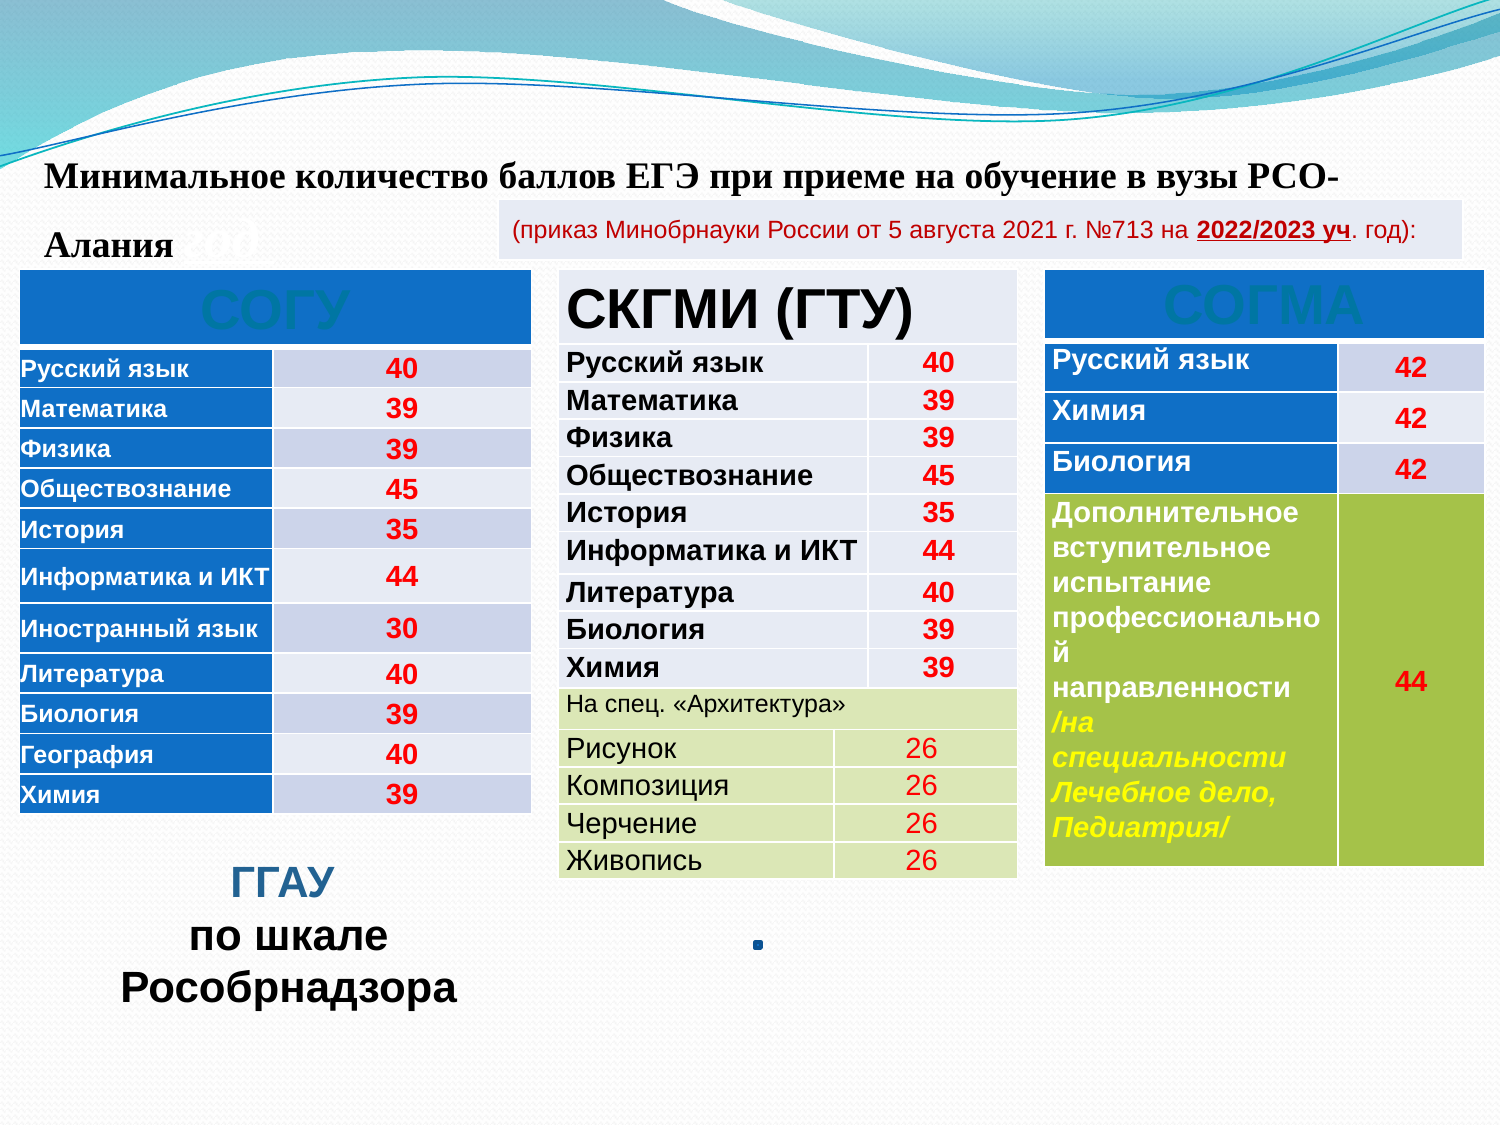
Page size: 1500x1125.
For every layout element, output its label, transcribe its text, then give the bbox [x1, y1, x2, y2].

table_cell 39 [869, 649, 1017, 687]
table_cell 39 [274, 694, 531, 733]
table_cell Математика [559, 383, 867, 418]
table_cell Литература [559, 575, 867, 610]
table_cell Математика [20, 388, 272, 427]
table_cell 45 [869, 457, 1017, 493]
table_cell 35 [274, 509, 531, 548]
table_cell Живопись [559, 843, 833, 878]
table_cell Обществознание [20, 469, 272, 507]
table_cell Рисунок [559, 730, 833, 766]
table_cell 39 [869, 612, 1017, 648]
table_cell 26 [835, 805, 1017, 841]
table_cell 44 [869, 532, 1017, 573]
table_cell Русский язык [559, 345, 867, 381]
table_cell Физика [20, 429, 272, 467]
table_cell Литература [20, 654, 272, 692]
table_cell 45 [274, 469, 531, 507]
table_cell 26 [835, 768, 1017, 803]
table_cell Информатика и ИКТ [20, 549, 272, 602]
table_header (приказ Минобрнауки России от 5 августа 2021 г. №713 на 2022/2023 уч. год): [499, 200, 1462, 259]
table_cell Русский язык [20, 350, 272, 387]
table_cell 26 [835, 730, 1017, 766]
table_cell Черчение [559, 805, 833, 841]
table_cell Обществознание [559, 457, 867, 493]
table_cell Композиция [559, 768, 833, 803]
table_cell 26 [835, 843, 1017, 878]
table_cell 39 [274, 775, 531, 813]
text_box ГГАУ по шкале Рособрнадзора [0, 846, 578, 1019]
table_cell 40 [869, 575, 1017, 610]
table_cell 39 [274, 429, 531, 467]
table_cell 40 [869, 345, 1017, 381]
table_cell Дополнительное вступительное испытание профессиональной направленности /на специальности Лечебное дело, Педиатрия/ [1045, 494, 1337, 866]
table_cell 42 [1339, 444, 1484, 493]
table_cell 40 [274, 734, 531, 773]
table_cell 39 [274, 388, 531, 427]
table_cell 44 [274, 549, 531, 602]
table_cell 39 [869, 420, 1017, 456]
table_header СКГМИ (ГТУ) [559, 270, 1017, 343]
table_header СОГУ [20, 270, 531, 344]
table_cell История [20, 509, 272, 548]
table_cell Биология [559, 612, 867, 648]
table_cell История [559, 495, 867, 531]
table_cell Биология [20, 694, 272, 733]
table_cell На спец. «Архитектура» [559, 689, 1017, 729]
table_cell 44 [1339, 494, 1484, 866]
table_cell 39 [869, 383, 1017, 418]
text_box Минимальное количество баллов ЕГЭ при приеме на обучение в вузы РСО-Алания год [29, 140, 1437, 276]
table_cell 35 [869, 495, 1017, 531]
table_cell География [20, 734, 272, 773]
table_cell Химия [20, 775, 272, 813]
table_cell 42 [1339, 344, 1484, 391]
table_cell 40 [274, 350, 531, 387]
table_cell Иностранный язык [20, 604, 272, 652]
table_cell Химия [559, 649, 867, 687]
table_cell Физика [559, 420, 867, 456]
table_cell Информатика и ИКТ [559, 532, 867, 573]
table_cell 40 [274, 654, 531, 692]
table_cell 30 [274, 604, 531, 652]
table_cell Химия [1045, 393, 1337, 442]
table_cell 42 [1339, 393, 1484, 442]
table_cell Русский язык [1045, 344, 1337, 391]
table_header СОГМА [1045, 270, 1484, 338]
text_box [753, 940, 763, 950]
table_cell Биология [1045, 444, 1337, 493]
